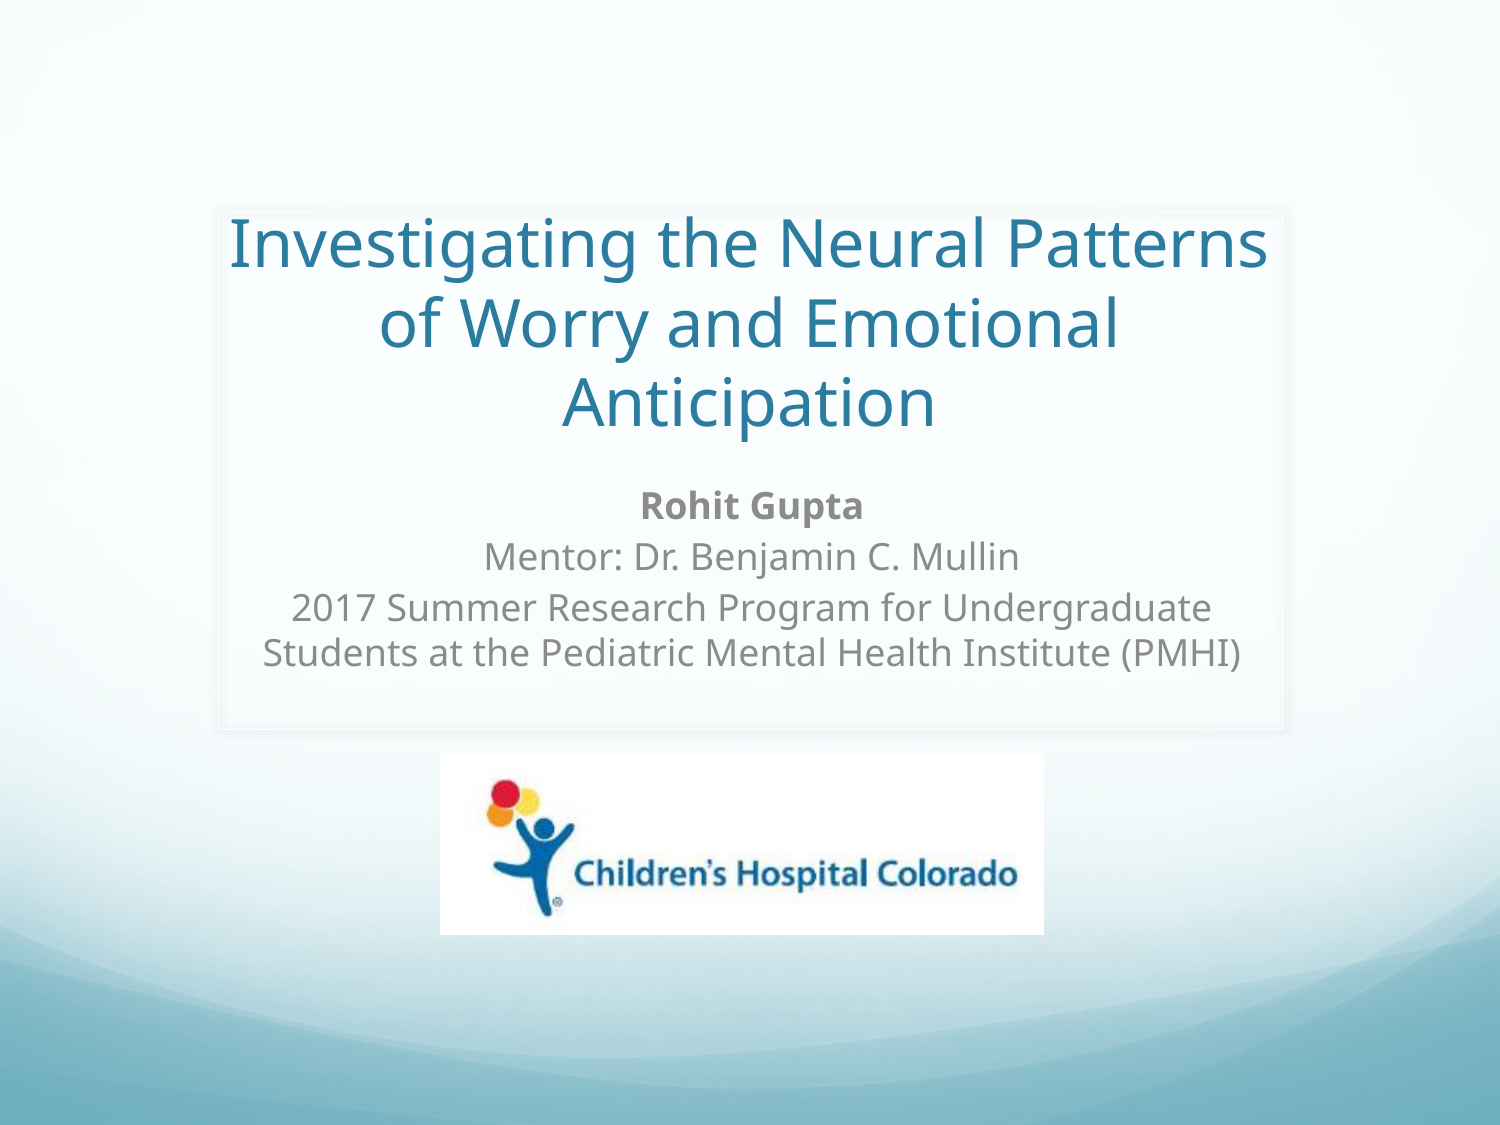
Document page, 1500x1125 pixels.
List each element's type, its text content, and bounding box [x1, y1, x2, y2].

title Investigating the Neural Patterns of Worry and Emotional Anticipation [200, 131, 1300, 448]
subtitle Rohit Gupta Mentor: Dr. Benjamin C. Mullin 2017 Summer Research Program for Undergraduate Students at the Pediatric Mental Health Institute (PMHI) [243, 474, 1261, 625]
picture [439, 753, 1044, 936]
